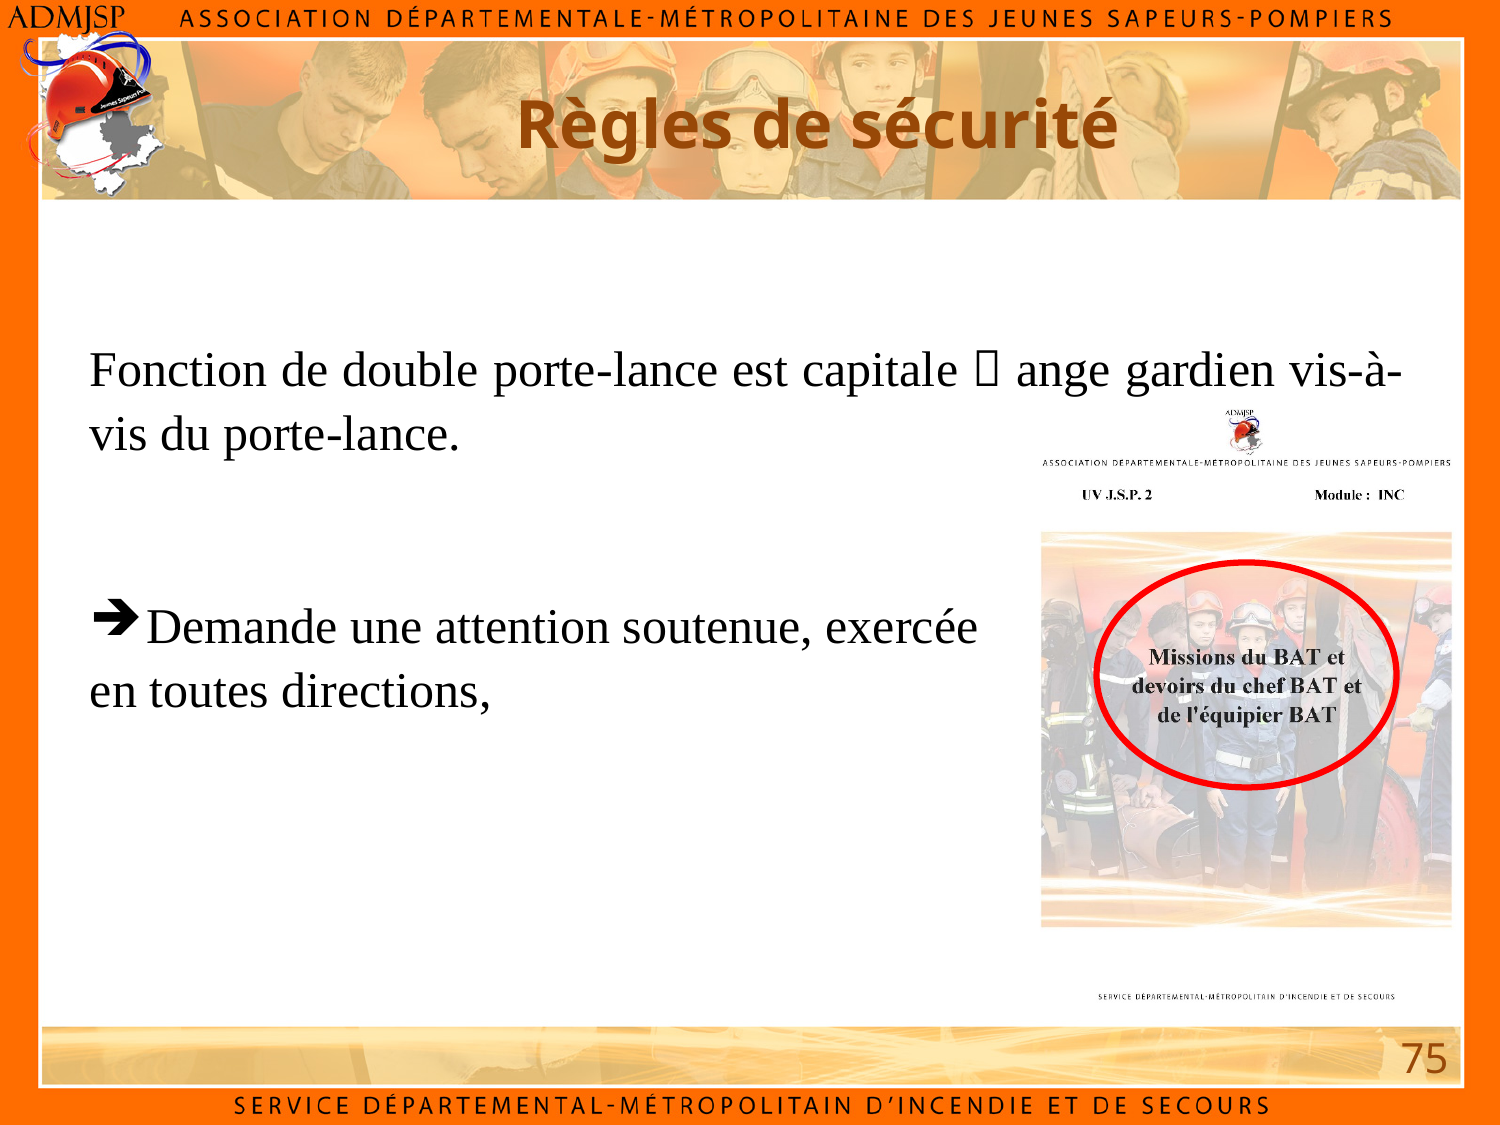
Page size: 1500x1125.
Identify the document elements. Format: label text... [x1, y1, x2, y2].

picture [0, 0, 1500, 1125]
text_box 75 [1113, 1029, 1464, 1090]
text_box Fonction de double porte-lance est capitale  ange gardien vis-à-vis du porte-lance. Demande une attention soutenue, exercée en toutes directions, [74, 324, 1419, 725]
title Règles de sécurité [183, 45, 1454, 200]
